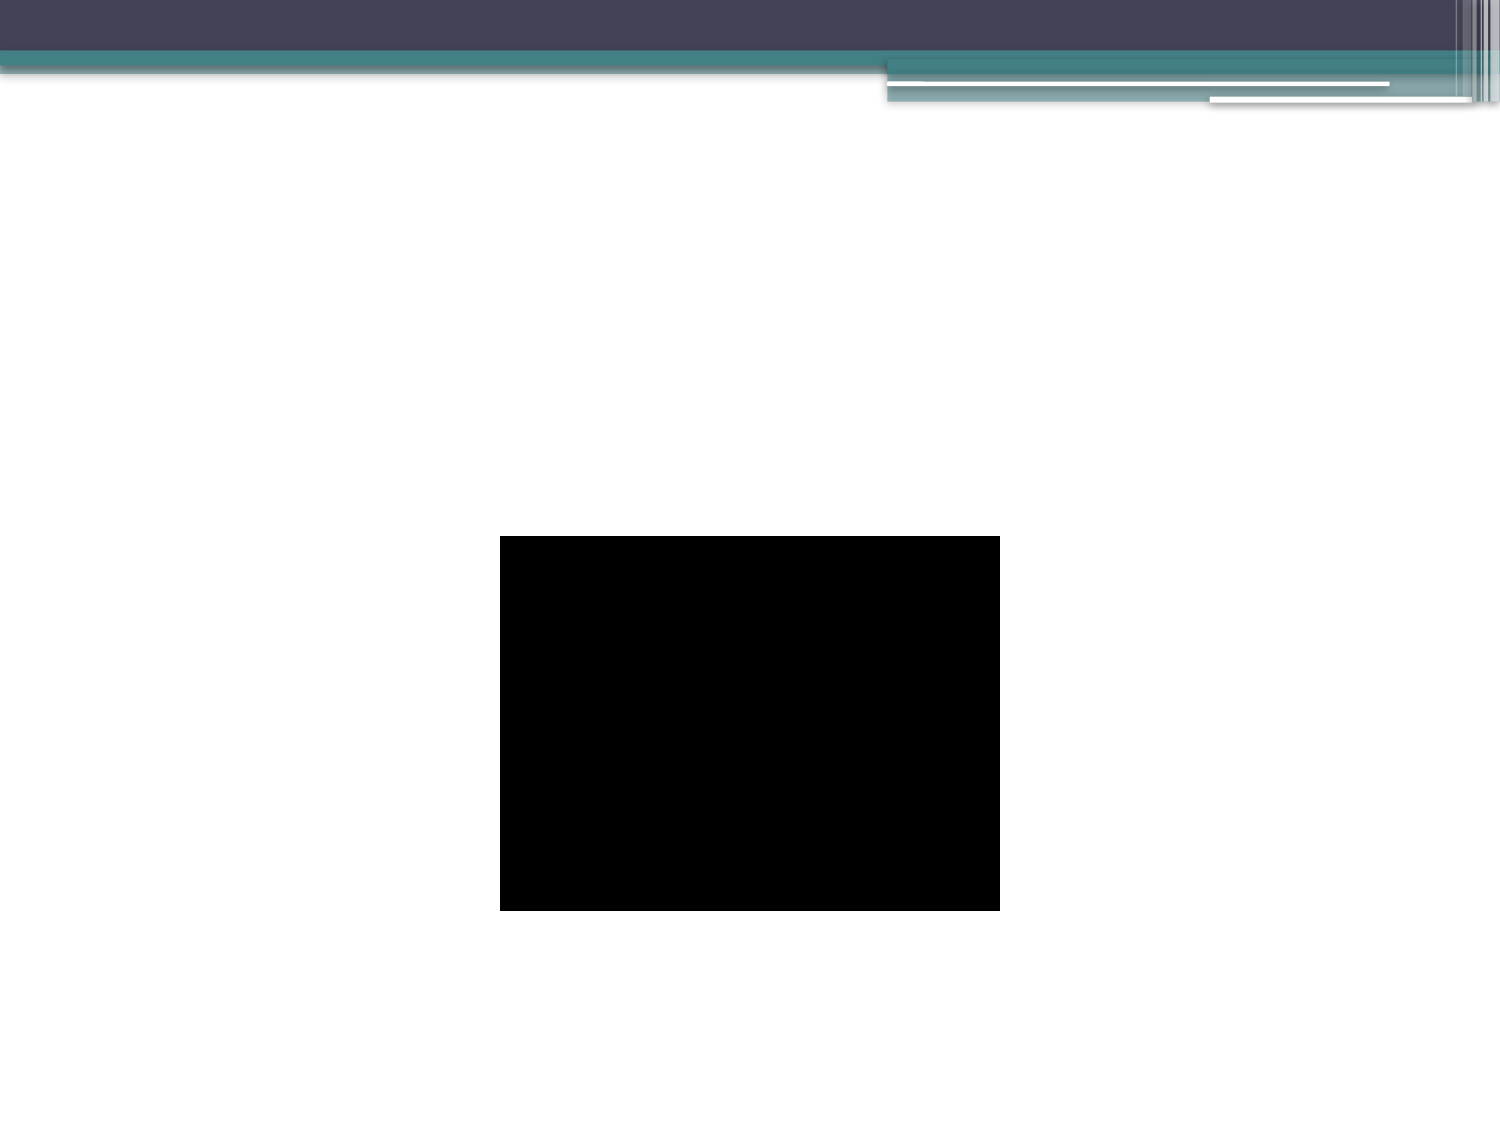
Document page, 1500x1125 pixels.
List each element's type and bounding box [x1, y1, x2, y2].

list [499, 535, 1001, 912]
